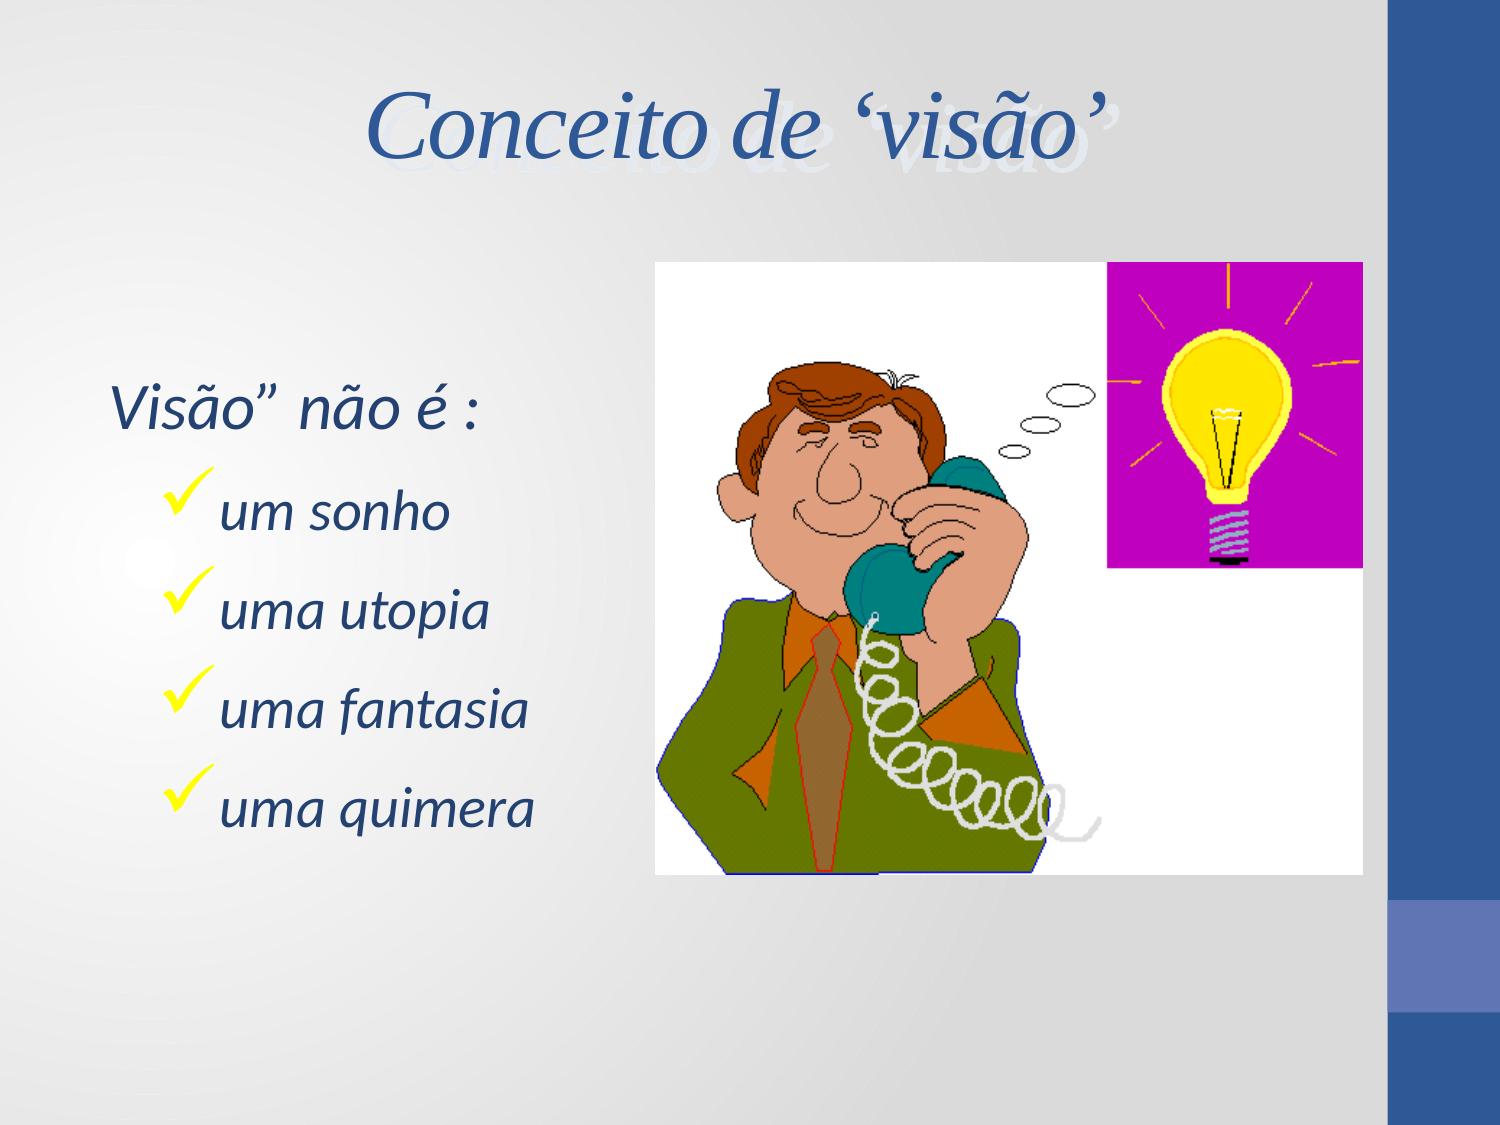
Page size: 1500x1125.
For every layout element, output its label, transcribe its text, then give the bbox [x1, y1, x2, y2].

picture [654, 261, 1363, 876]
list Visão” não é : um sonho uma utopia uma fantasia uma quimera [75, 262, 597, 938]
title Conceito de ‘visão’ [311, 24, 1162, 213]
